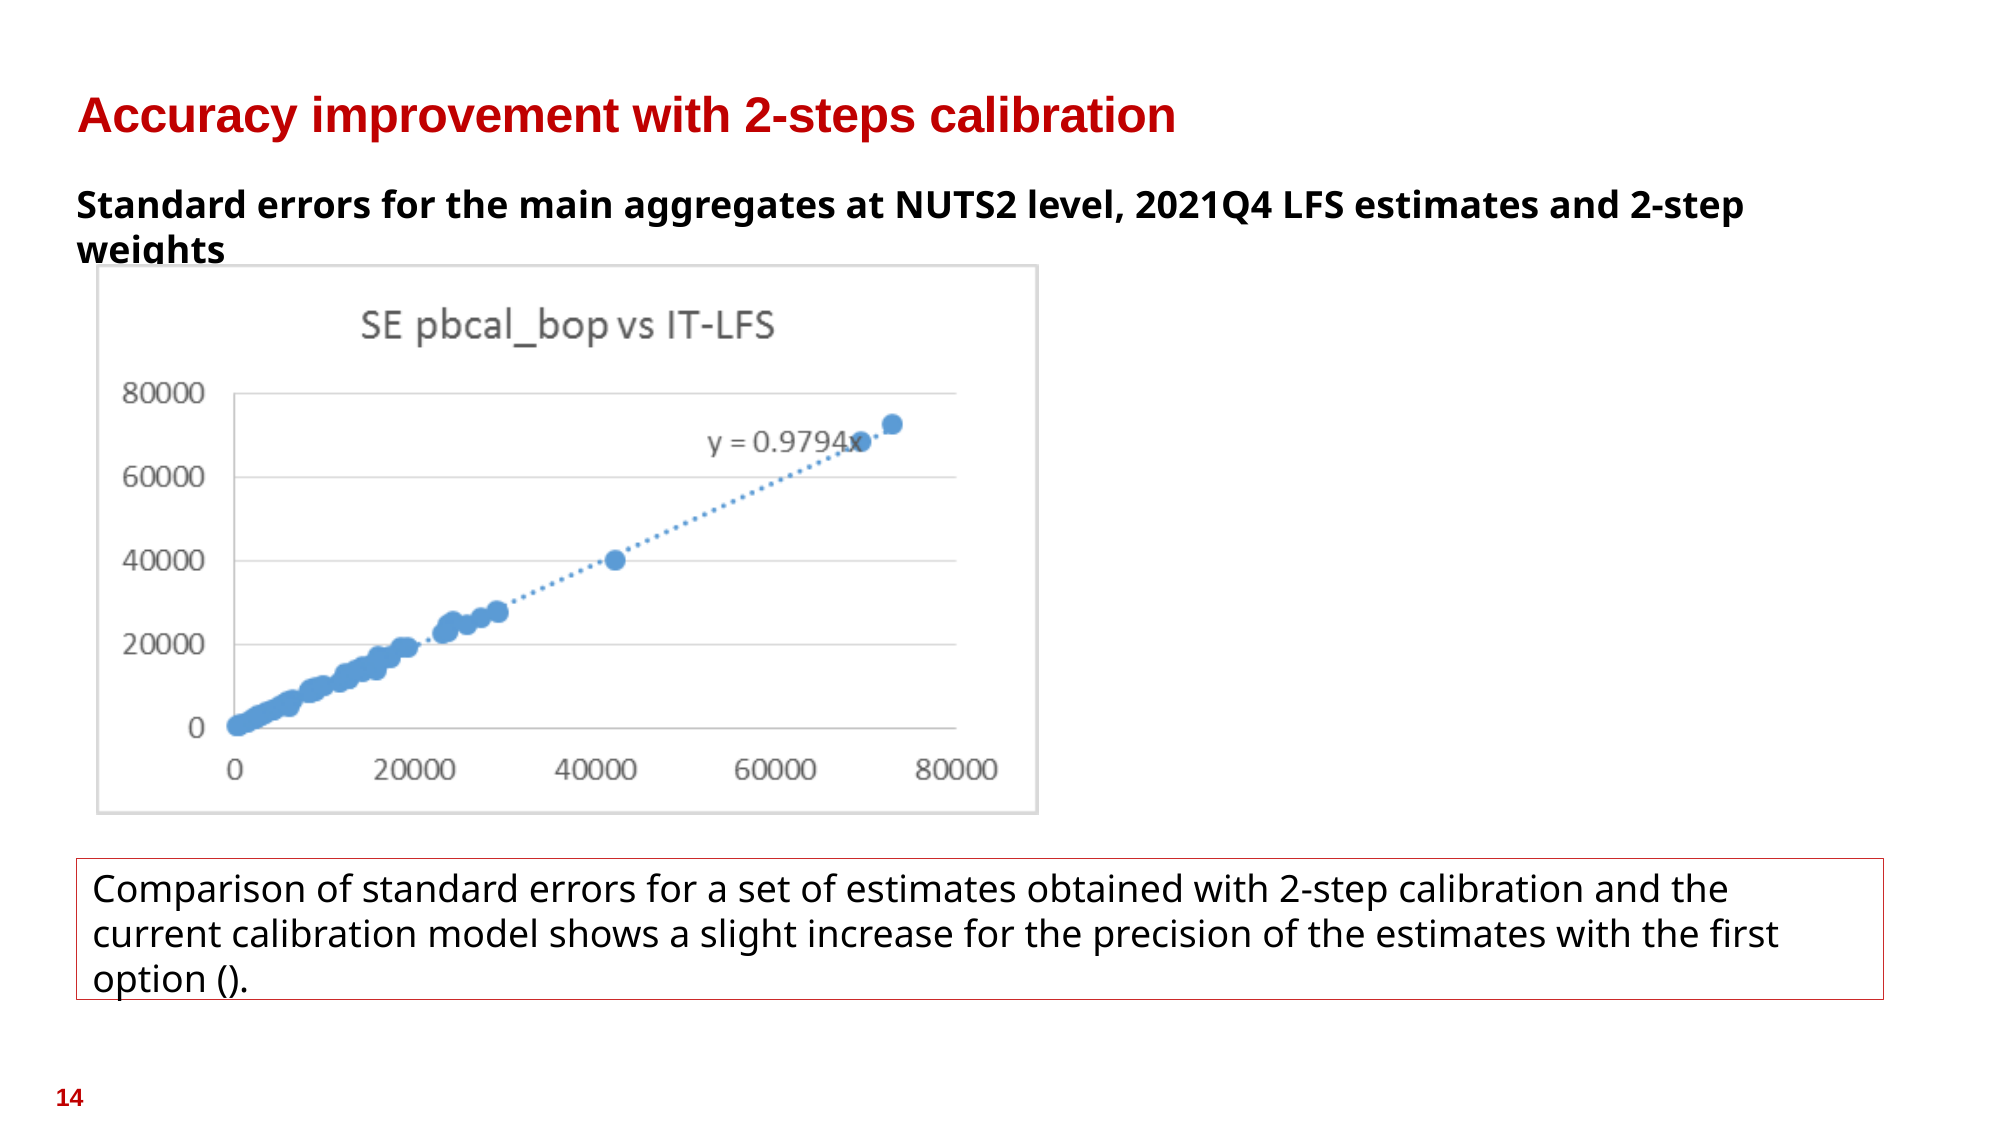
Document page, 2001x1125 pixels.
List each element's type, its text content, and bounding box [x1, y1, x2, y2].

slide_number 14 [49, 1081, 101, 1125]
title Accuracy improvement with 2-steps calibration [74, 0, 1383, 143]
picture [96, 263, 1040, 816]
text_box Standard errors for the main aggregates at NUTS2 level, 2021Q4 LFS estimates and 2-step weights [76, 179, 1844, 272]
